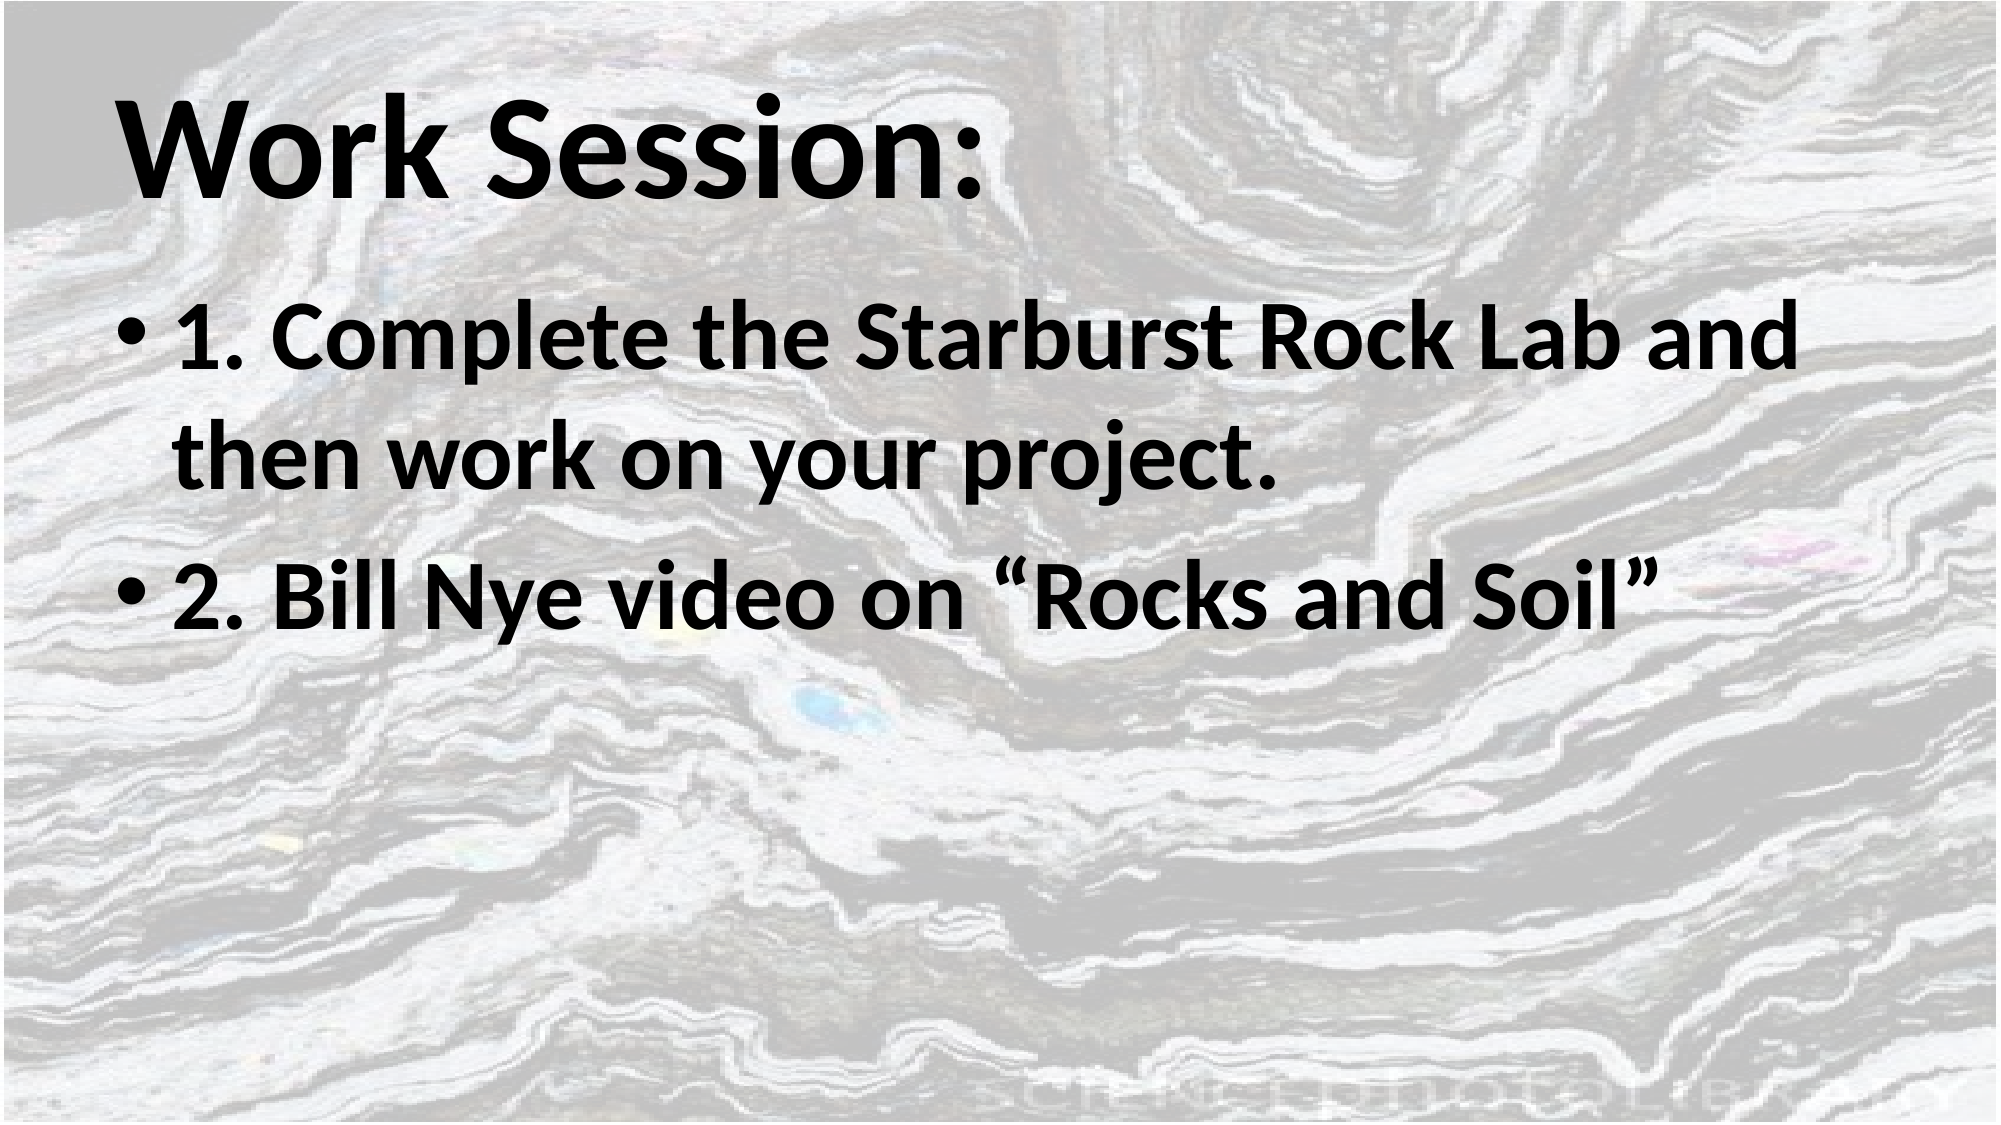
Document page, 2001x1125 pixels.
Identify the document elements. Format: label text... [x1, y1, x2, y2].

list 1. Complete the Starburst Rock Lab and then work on your project. 2. Bill Nye video on “Rocks and Soil” [99, 262, 1900, 1005]
title Work Session: [99, 45, 1900, 233]
